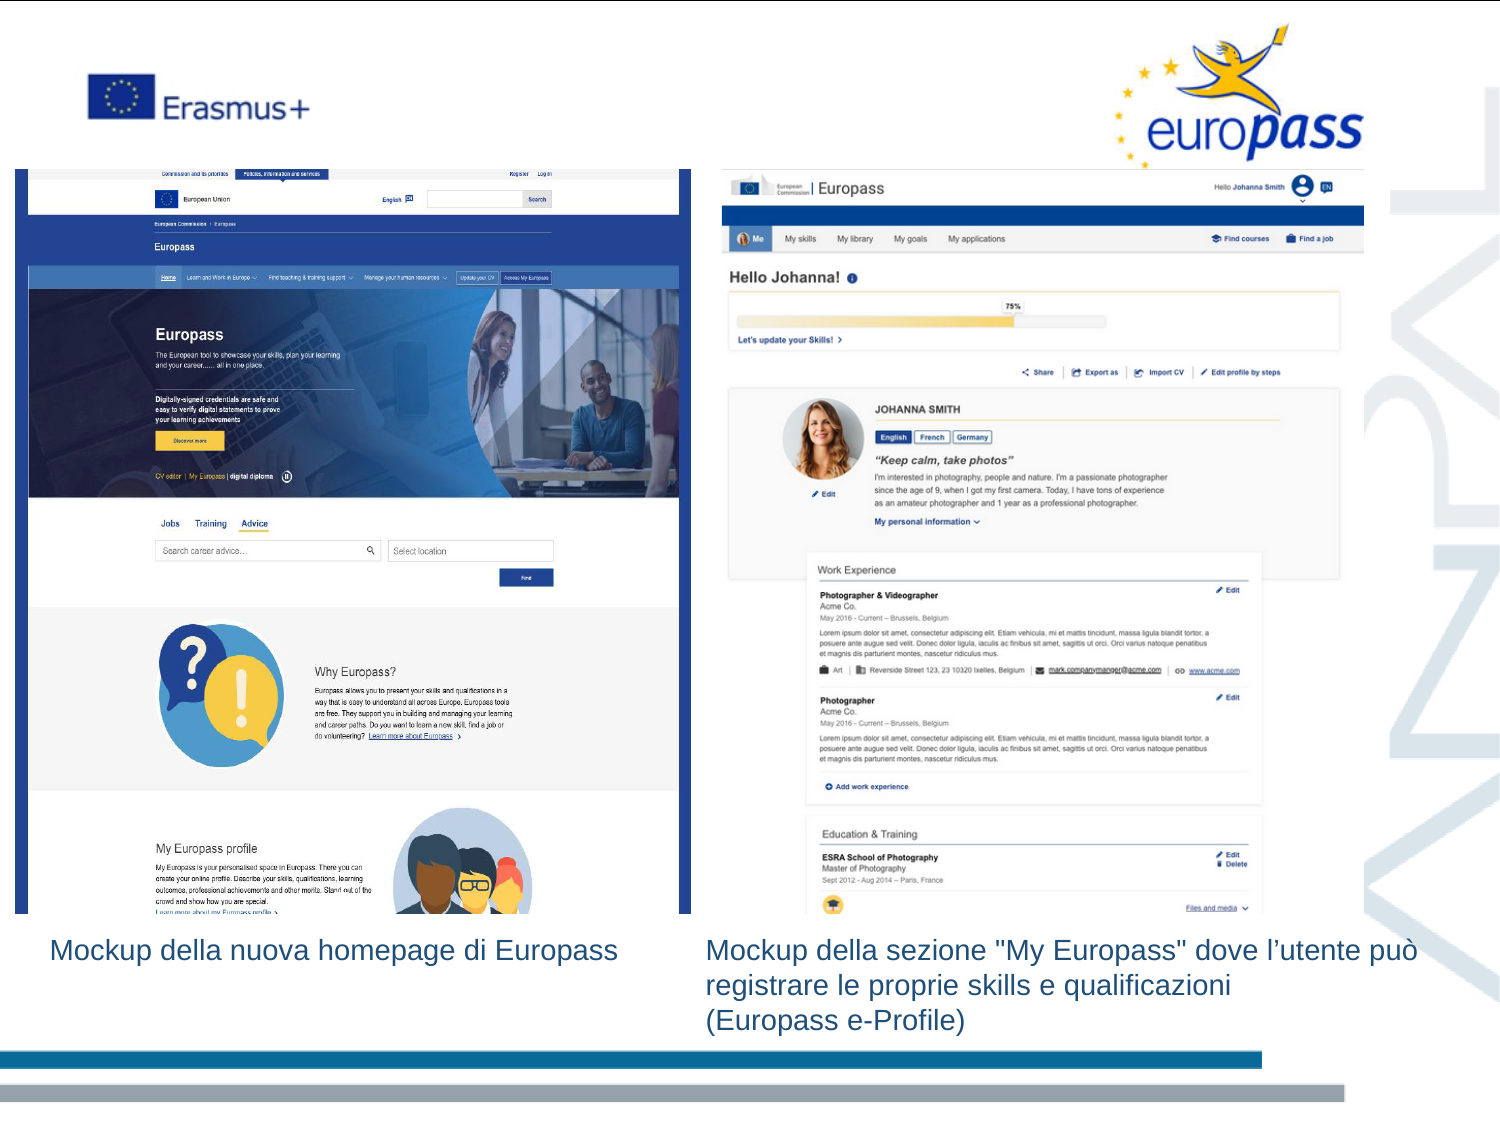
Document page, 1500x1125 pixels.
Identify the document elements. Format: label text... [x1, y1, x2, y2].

text_box Mockup della nuova homepage di Europass [34, 923, 635, 974]
text_box Mockup della sezione "My Europass" dove l’utente può registrare le proprie skills e qualificazioni (Europass e-Profile) [690, 923, 1441, 1044]
picture [0, 0, 1500, 1125]
